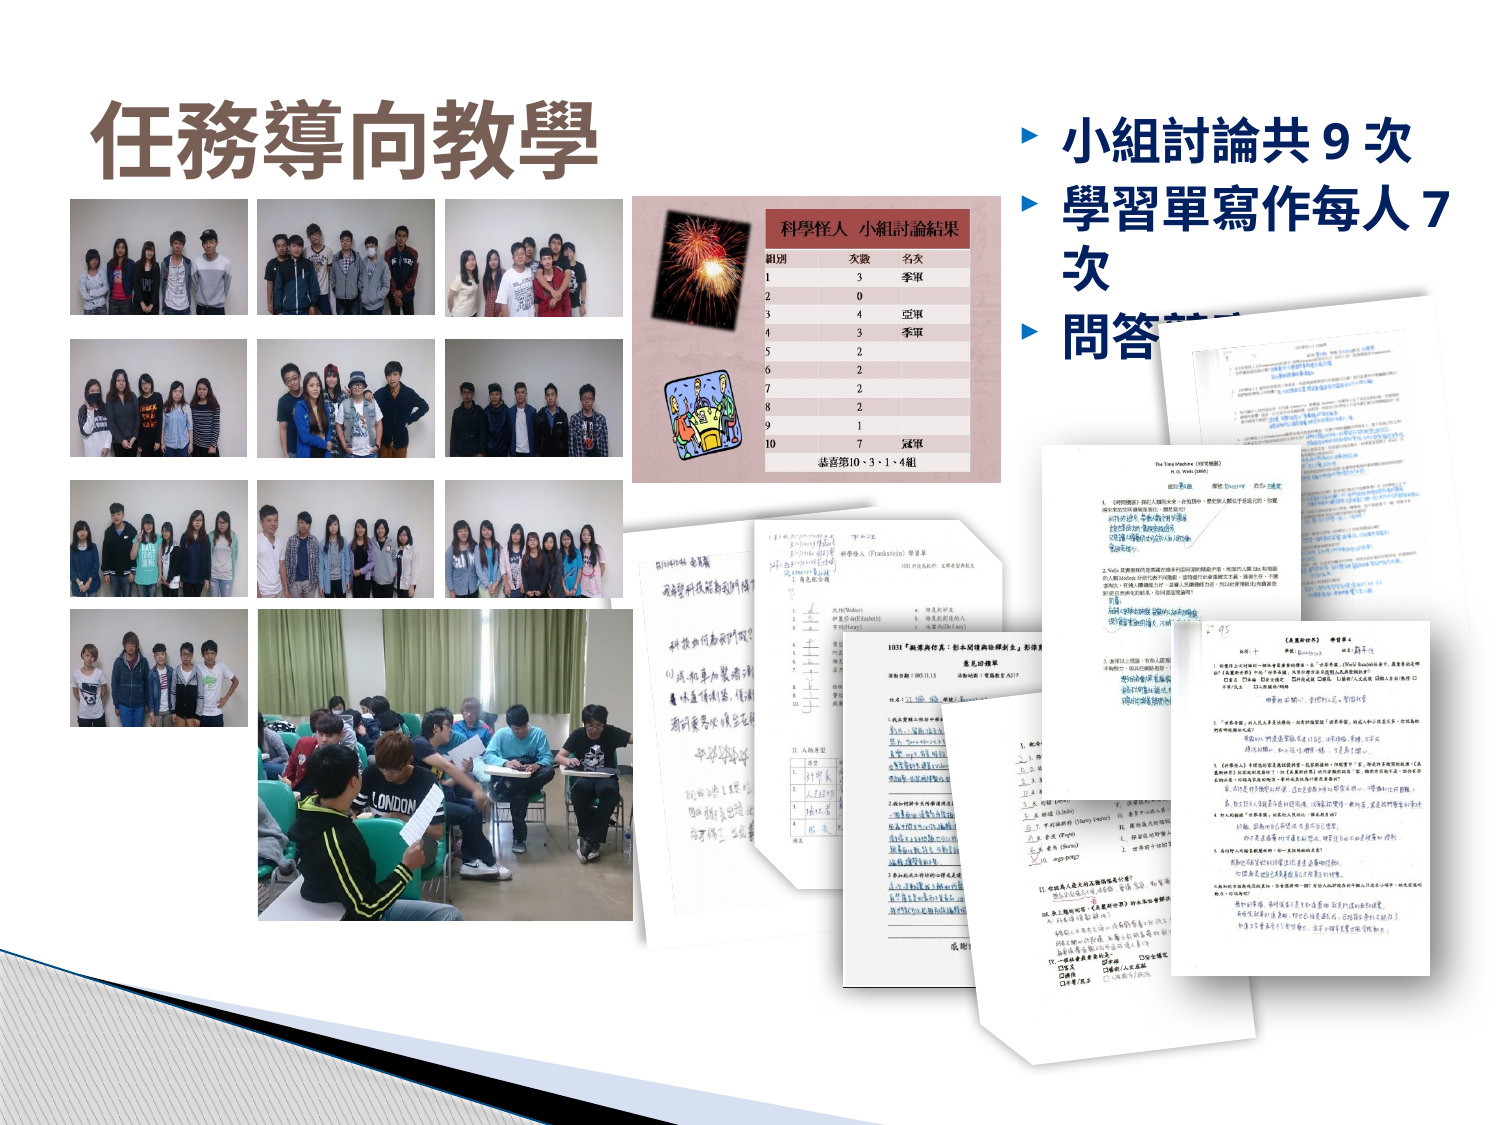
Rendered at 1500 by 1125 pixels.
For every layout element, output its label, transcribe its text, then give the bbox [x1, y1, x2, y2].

picture [445, 339, 623, 458]
picture [70, 609, 248, 727]
picture [445, 480, 623, 598]
picture [257, 339, 436, 459]
picture [70, 480, 248, 597]
picture [257, 198, 436, 316]
picture [70, 198, 248, 316]
picture [639, 330, 1436, 1049]
picture [257, 480, 434, 598]
picture [257, 609, 633, 921]
picture [70, 339, 247, 458]
picture [445, 198, 623, 317]
text_box 小組討論共9次 學習單寫作每人7次 問答競賽 [986, 101, 1500, 374]
title 任務導向教學 [75, 45, 1425, 203]
picture [632, 196, 1001, 483]
